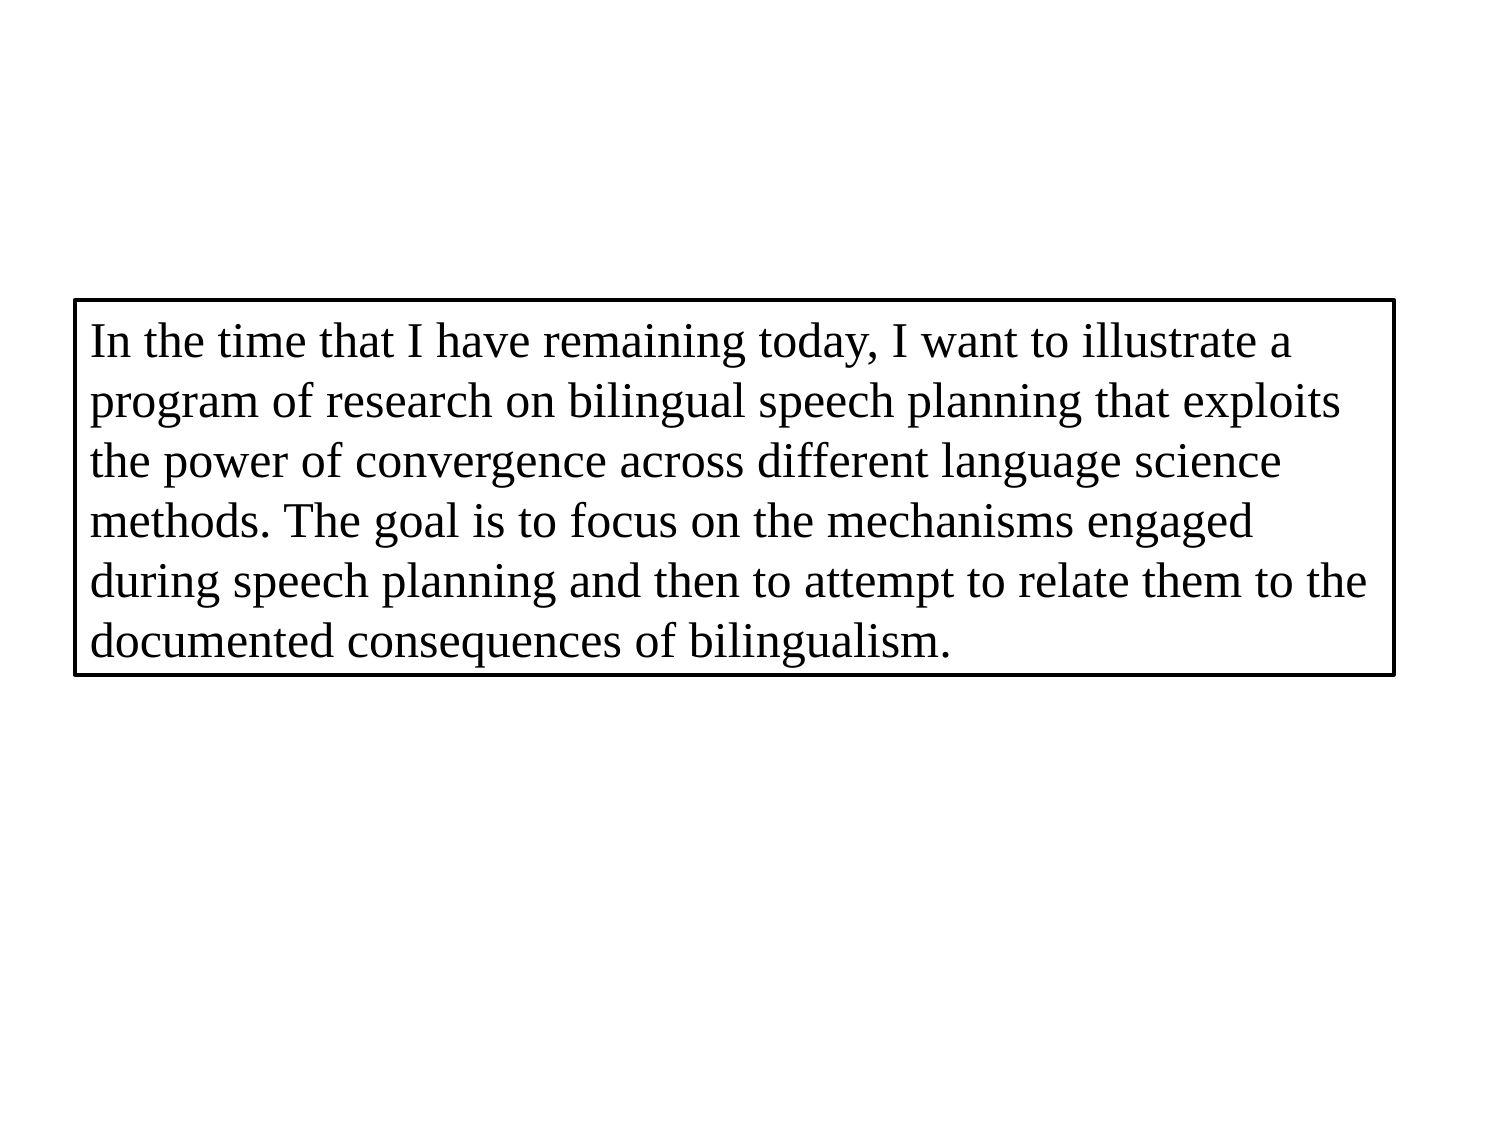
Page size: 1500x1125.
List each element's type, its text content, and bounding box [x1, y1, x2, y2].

text_box In the time that I have remaining today, I want to illustrate a program of research on bilingual speech planning that exploits the power of convergence across different language science methods. The goal is to focus on the mechanisms engaged during speech planning and then to attempt to relate them to the documented consequences of bilingualism. [73, 298, 1396, 677]
